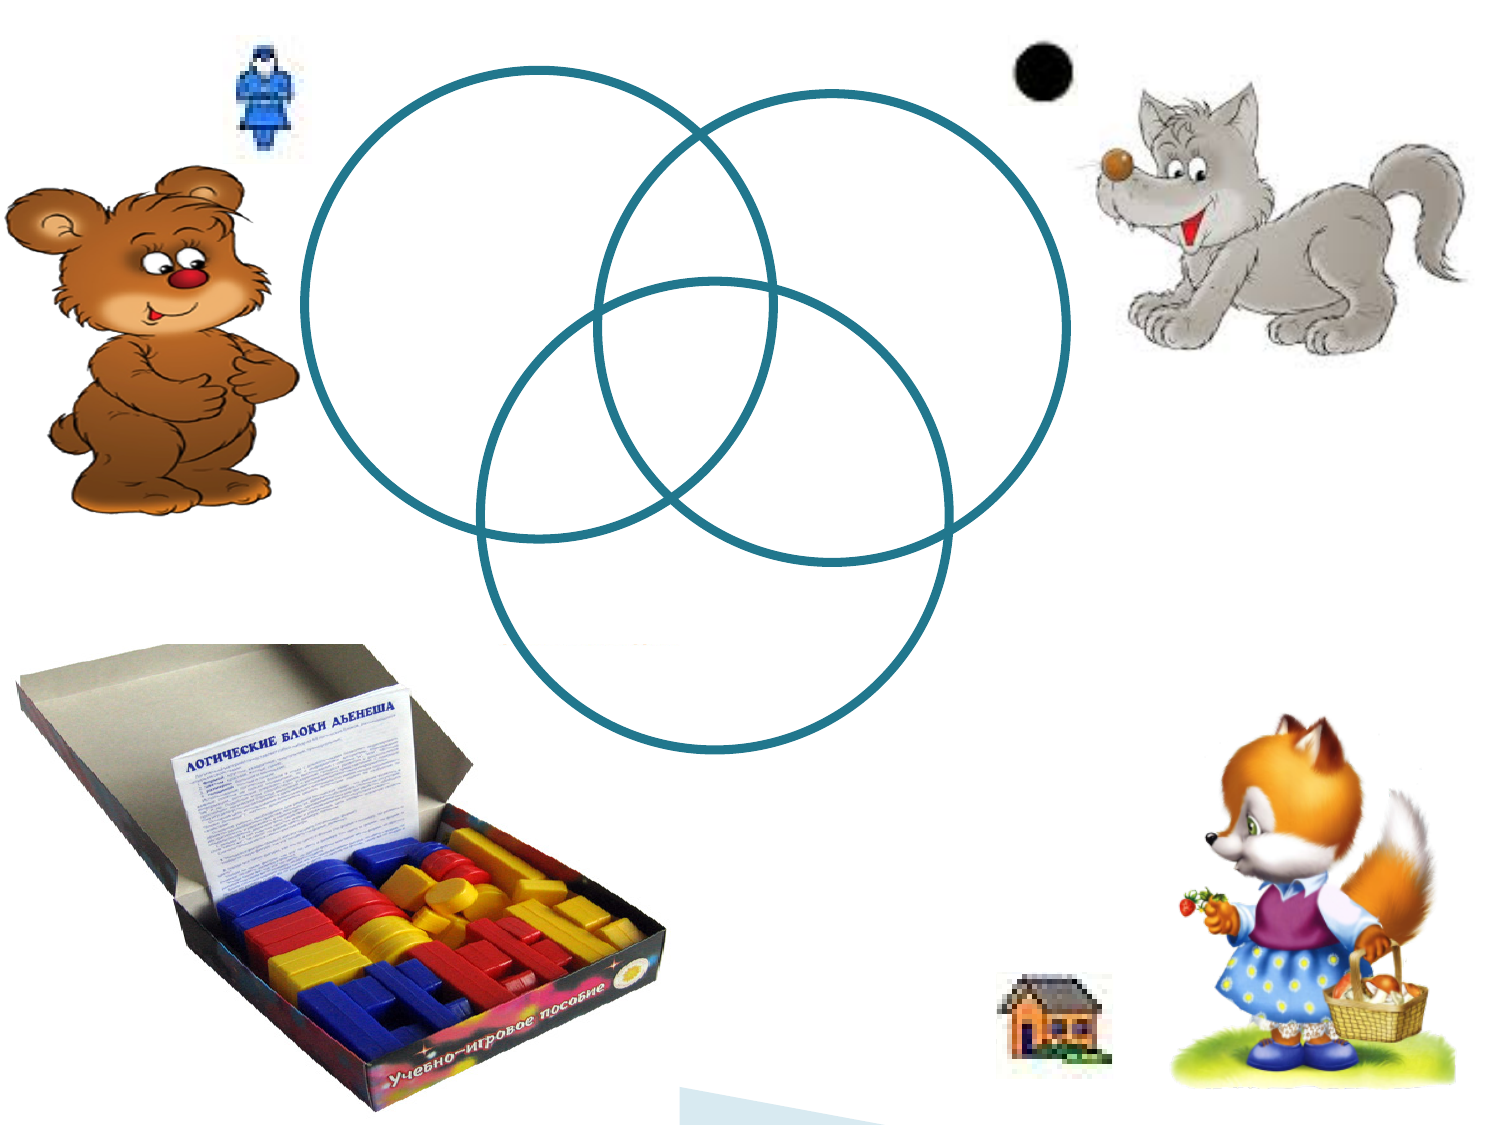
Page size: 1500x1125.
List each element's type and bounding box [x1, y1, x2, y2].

picture [1007, 34, 1494, 376]
text_box [476, 505, 953, 755]
picture [0, 644, 680, 1125]
text_box [593, 89, 1065, 567]
text_box [306, 65, 700, 544]
picture [995, 702, 1500, 1090]
picture [0, 34, 313, 519]
